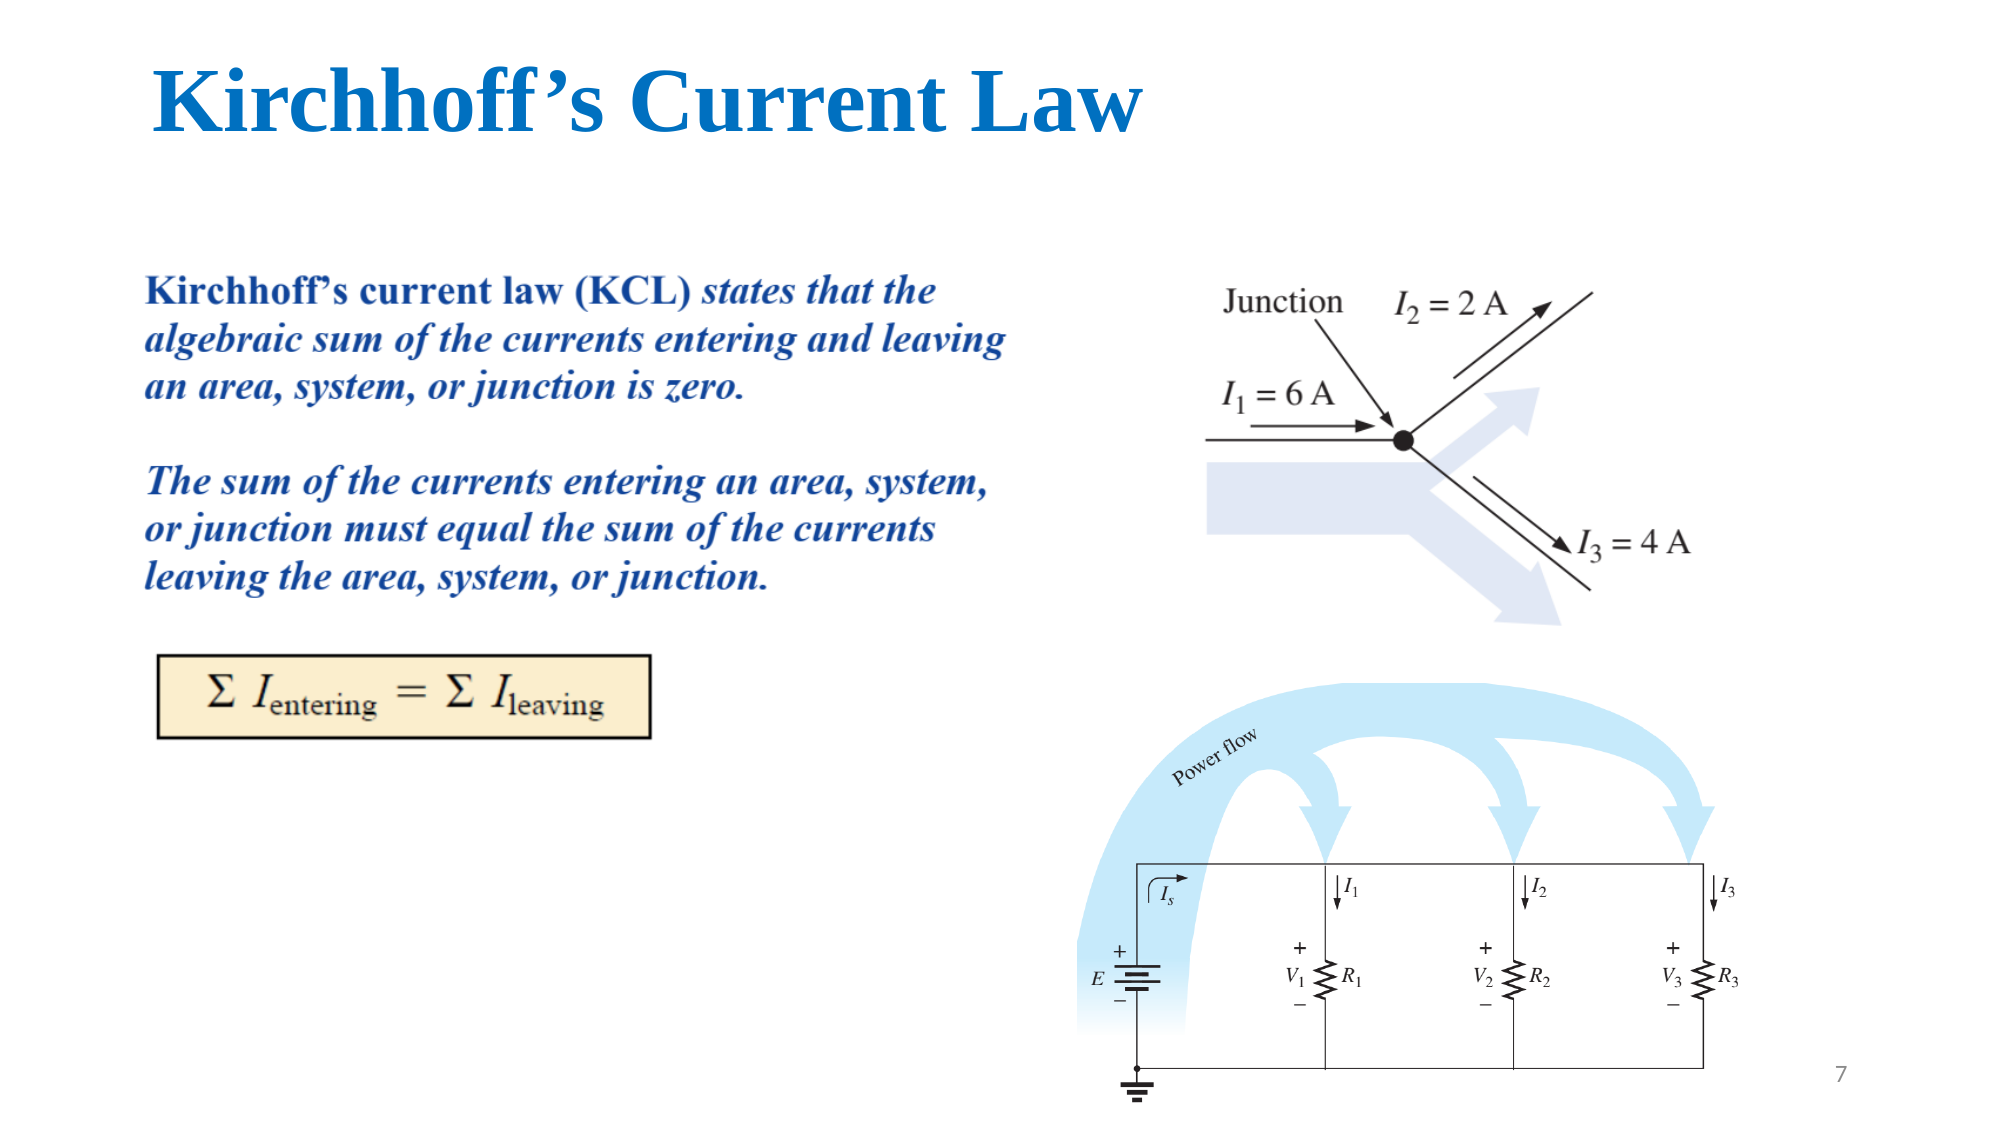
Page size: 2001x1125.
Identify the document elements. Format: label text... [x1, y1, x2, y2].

picture [1198, 279, 1703, 649]
title Kirchhoff’s Current Law [137, 25, 1863, 180]
slide_number 7 [1748, 1042, 1863, 1103]
picture [137, 272, 1010, 752]
picture [1077, 683, 1748, 1125]
